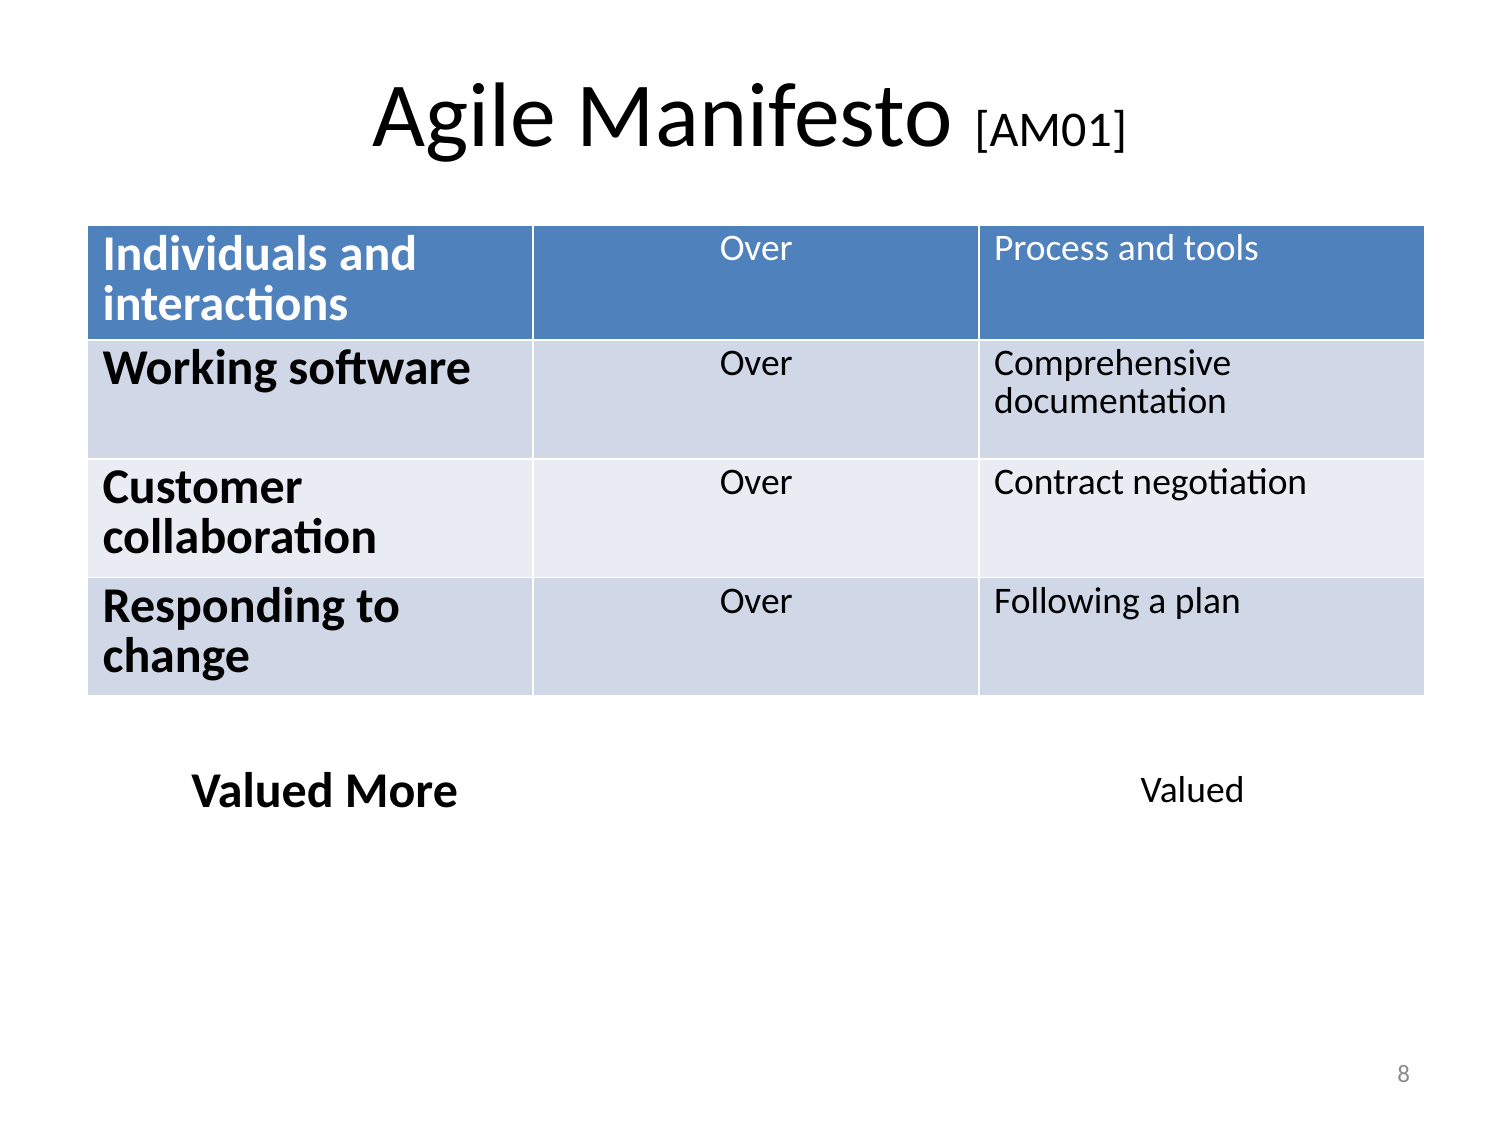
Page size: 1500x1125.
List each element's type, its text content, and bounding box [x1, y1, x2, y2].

table_cell Over [534, 578, 978, 695]
slide_number 8 [1074, 1042, 1425, 1103]
table_cell Following a plan [980, 578, 1424, 695]
table_header Over [534, 226, 978, 339]
text_box Valued [1125, 757, 1260, 818]
table_cell Comprehensive documentation [980, 341, 1424, 458]
table_cell Over [534, 341, 978, 458]
table_cell Over [534, 460, 978, 577]
table_cell Customer collaboration [88, 460, 532, 577]
table_cell Working software [88, 341, 532, 458]
table_cell Contract negotiation [980, 460, 1424, 577]
table_header Process and tools [980, 226, 1424, 339]
table_header Individuals and interactions [88, 226, 532, 339]
table_cell Responding to change [88, 578, 532, 695]
text_box Valued More [176, 749, 474, 825]
title Agile Manifesto [AM01] [75, 45, 1425, 175]
